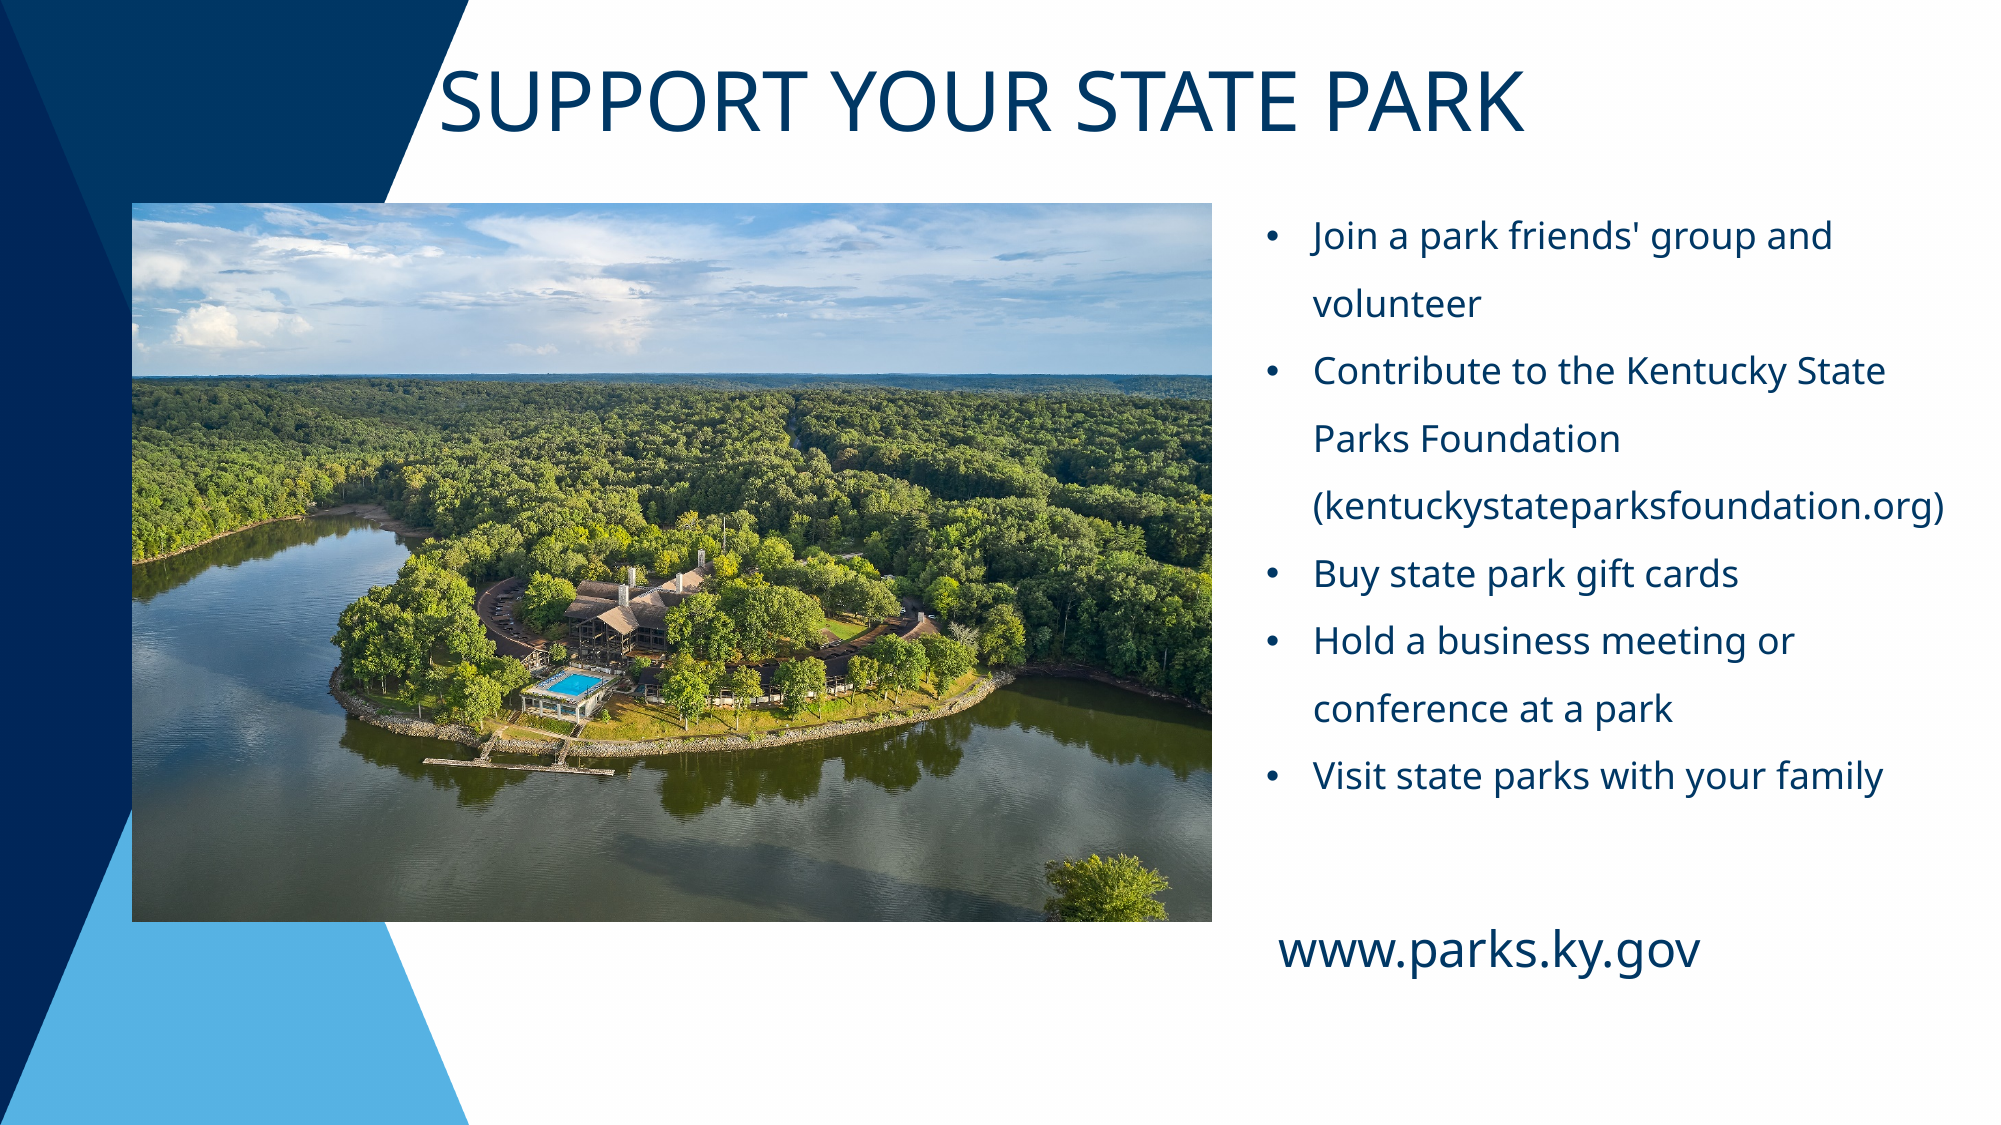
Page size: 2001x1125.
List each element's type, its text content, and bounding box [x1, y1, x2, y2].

text_box Join a park friends' group and volunteer Contribute to the Kentucky State Parks Foundation (kentuckystateparksfoundation.org) Buy state park gift cards Hold a business meeting or conference at a park Visit state parks with your family www.parks.ky.gov [1251, 182, 1961, 985]
text_box Support Your State Park [423, 40, 2000, 356]
picture [0, 0, 2001, 1125]
